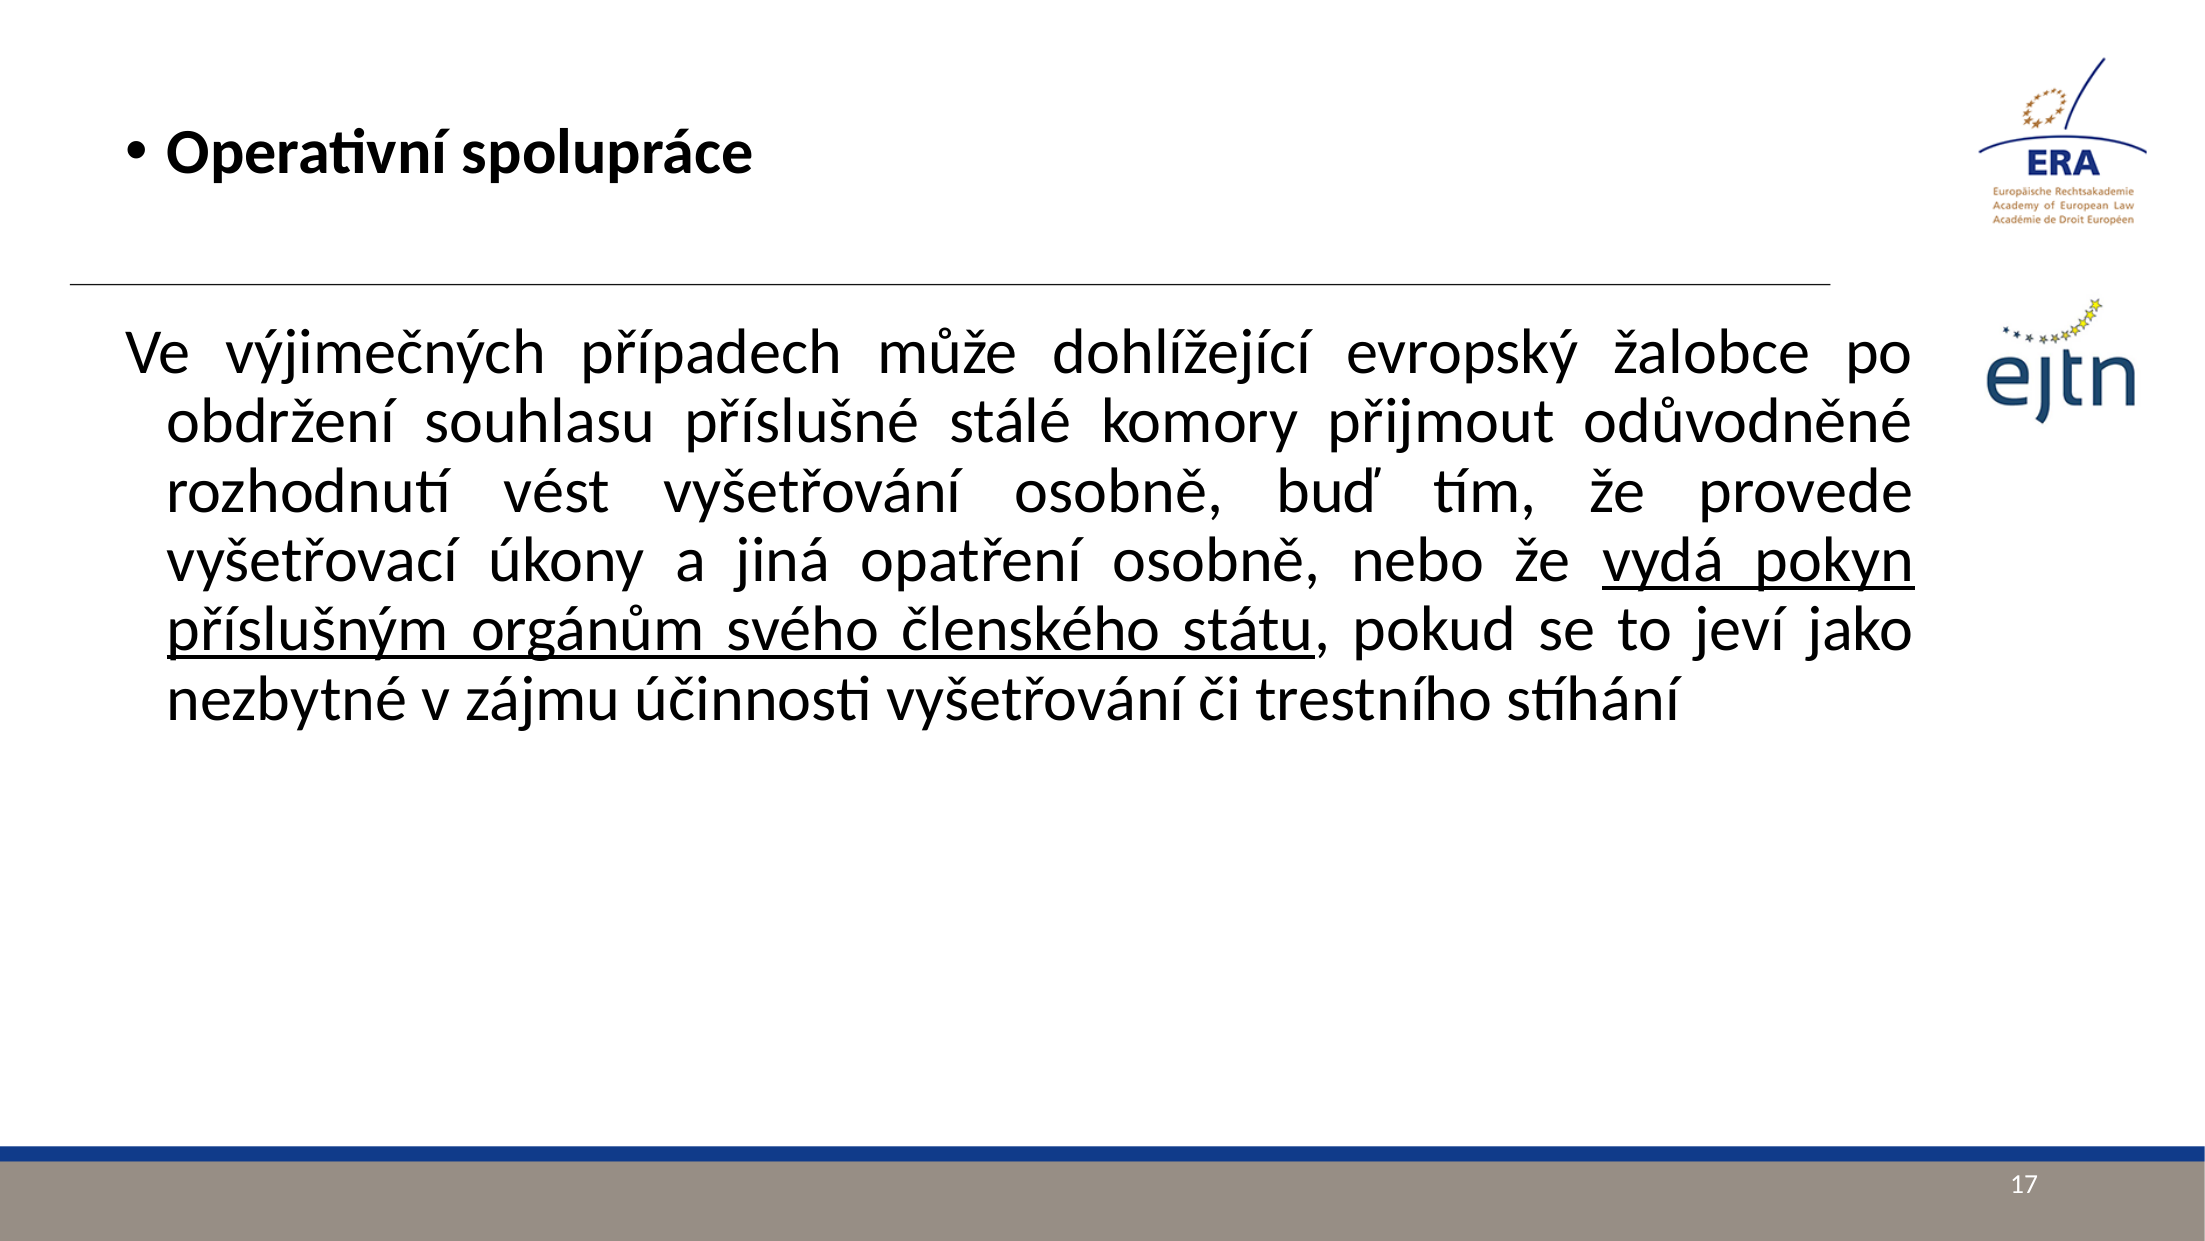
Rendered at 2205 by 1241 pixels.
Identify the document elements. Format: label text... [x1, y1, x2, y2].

list Ve výjimečných případech může dohlížející evropský žalobce po obdržení souhlasu příslušné stálé komory přijmout odůvodněné rozhodnutí vést vyšetřování osobně, buď tím, že provede vyšetřovací úkony a jiná opatření osobně, nebo že vydá pokyn příslušným orgánům svého členského státu, pokud se to jeví jako nezbytné v zájmu účinnosti vyšetřování či trestního stíhání [110, 310, 1930, 1030]
picture [0, 0, 2205, 1241]
title Operativní spolupráce [110, 49, 2095, 257]
slide_number 17 [1557, 1149, 2054, 1216]
